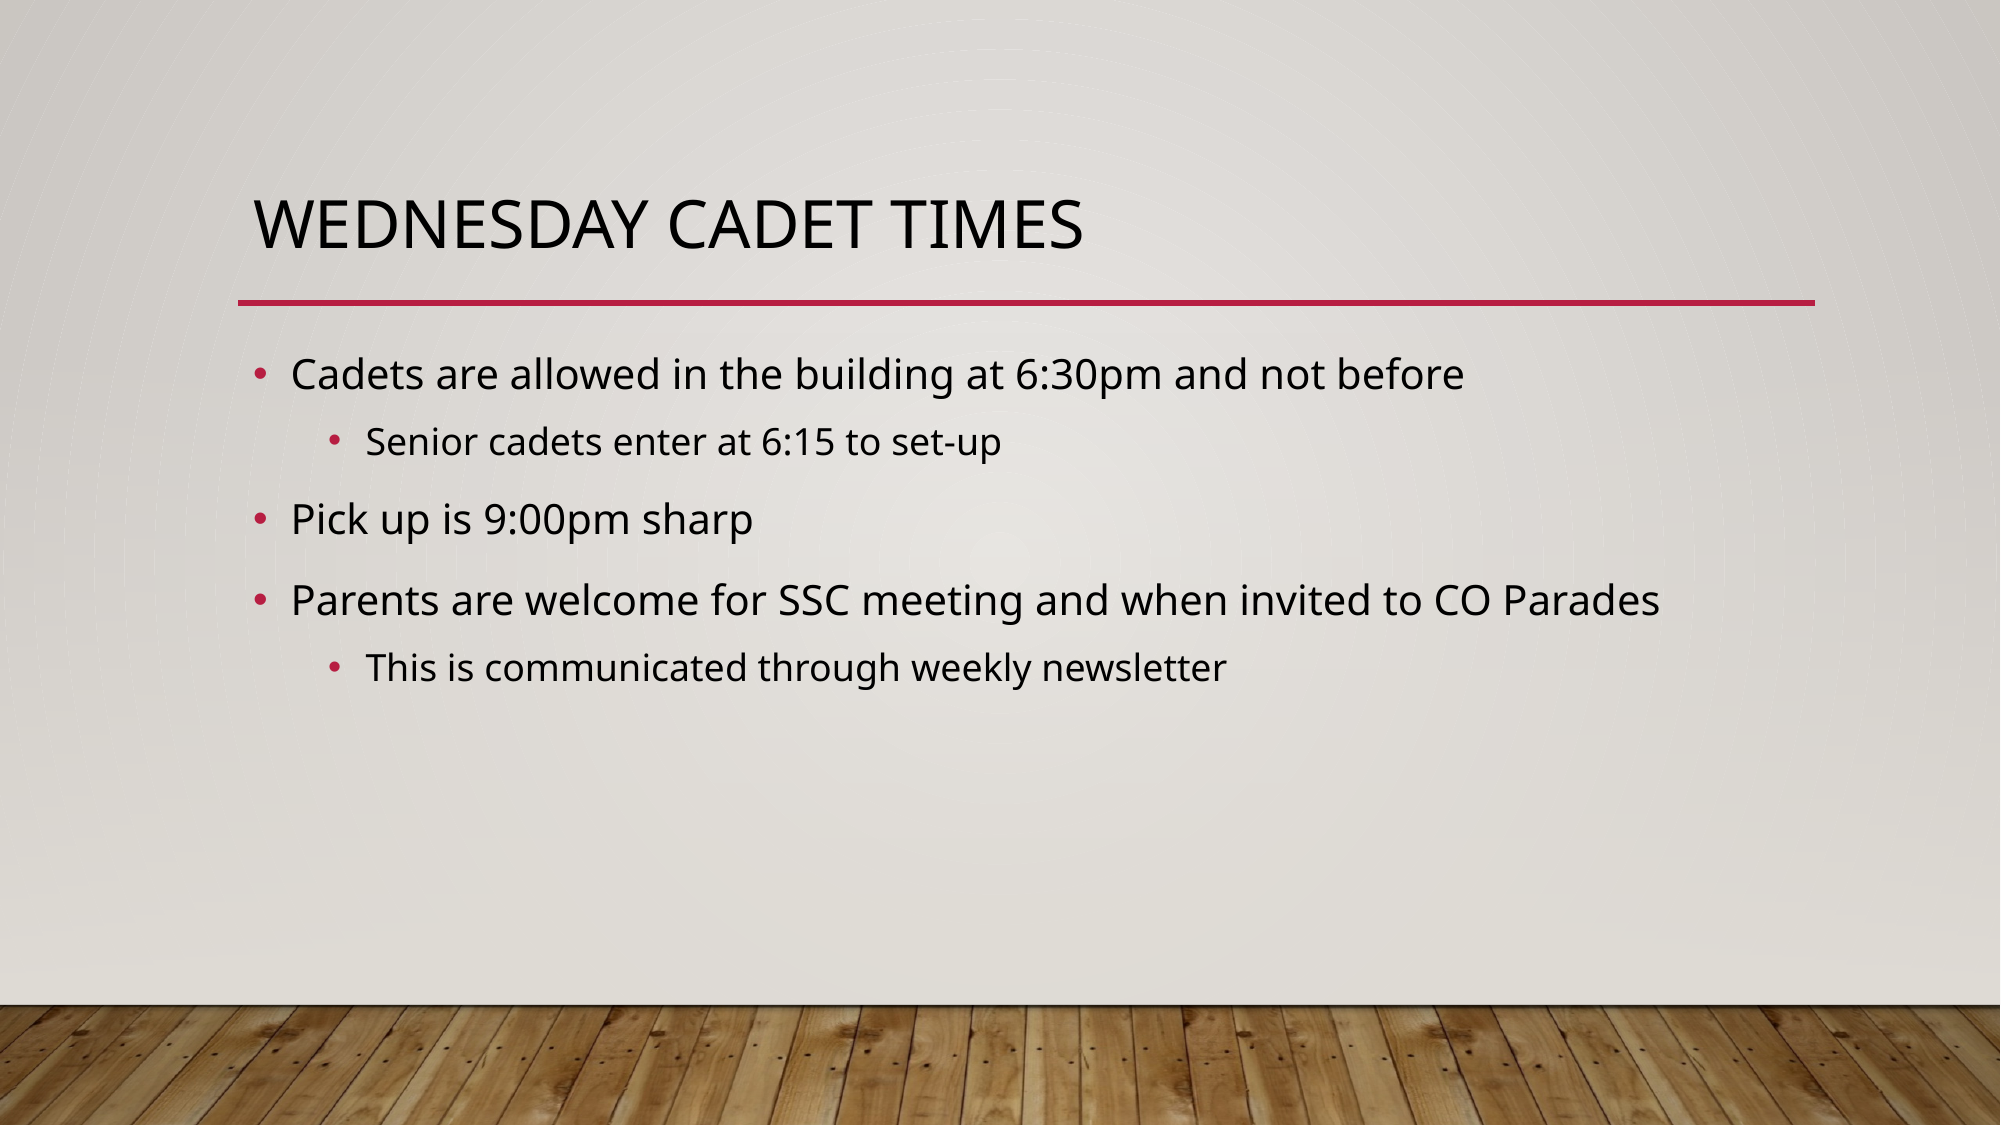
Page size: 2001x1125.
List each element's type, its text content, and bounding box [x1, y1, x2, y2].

list Cadets are allowed in the building at 6:30pm and not before Senior cadets enter at 6:15 to set-up Pick up is 9:00pm sharp Parents are welcome for SSC meeting and when invited to CO Parades This is communicated through weekly newsletter [238, 330, 1814, 897]
title Wednesday cadet times [238, 183, 1814, 330]
picture [0, 1005, 2000, 1125]
